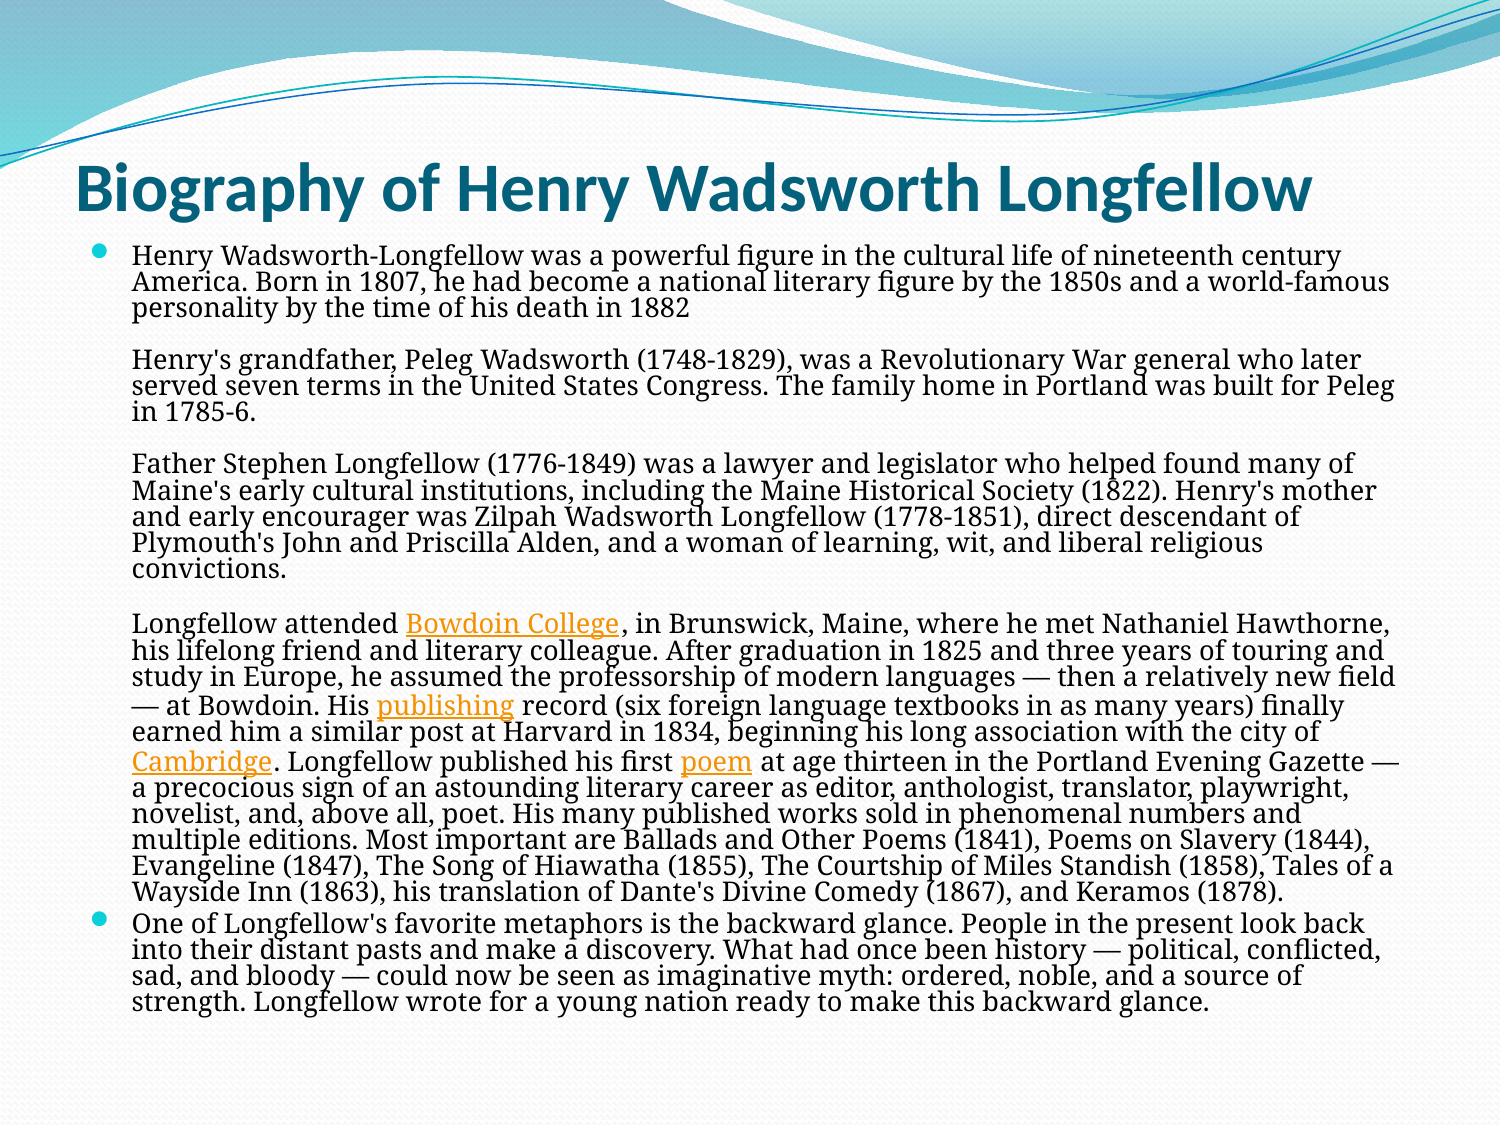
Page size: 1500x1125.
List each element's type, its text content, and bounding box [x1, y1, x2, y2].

list Henry Wadsworth-Longfellow was a powerful figure in the cultural life of nineteenth century America. Born in 1807, he had become a national literary figure by the 1850s and a world-famous personality by the time of his death in 1882 Henry's grandfather, Peleg Wadsworth (1748-1829), was a Revolutionary War general who later served seven terms in the United States Congress. The family home in Portland was built for Peleg in 1785-6. Father Stephen Longfellow (1776-1849) was a lawyer and legislator who helped found many of Maine's early cultural institutions, including the Maine Historical Society (1822). Henry's mother and early encourager was Zilpah Wadsworth Longfellow (1778-1851), direct descendant of Plymouth's John and Priscilla Alden, and a woman of learning, wit, and liberal religious convictions. Longfellow attended Bowdoin College, in Brunswick, Maine, where he met Nathaniel Hawthorne, his lifelong friend and literary colleague. After graduation in 1825 and three years of touring and study in Europe, he assumed the professorship of modern languages — then a relatively new field — at Bowdoin. His publishing record (six foreign language textbooks in as many years) finally earned him a similar post at Harvard in 1834, beginning his long association with the city of Cambridge. Longfellow published his first poem at age thirteen in the Portland Evening Gazette — a precocious sign of an astounding literary career as editor, anthologist, translator, playwright, novelist, and, above all, poet. His many published works sold in phenomenal numbers and multiple editions. Most important are Ballads and Other Poems (1841), Poems on Slavery (1844), Evangeline (1847), The Song of Hiawatha (1855), The Courtship of Miles Standish (1858), Tales of a Wayside Inn (1863), his translation of Dante's Divine Comedy (1867), and Keramos (1878). One of Longfellow's favorite metaphors is the backward glance. People in the present look back into their distant pasts and make a discovery. What had once been history — political, conflicted, sad, and bloody — could now be seen as imaginative myth: ordered, noble, and a source of strength. Longfellow wrote for a young nation ready to make this backward glance. [75, 237, 1425, 1038]
title Biography of Henry Wadsworth Longfellow [75, 115, 1425, 225]
